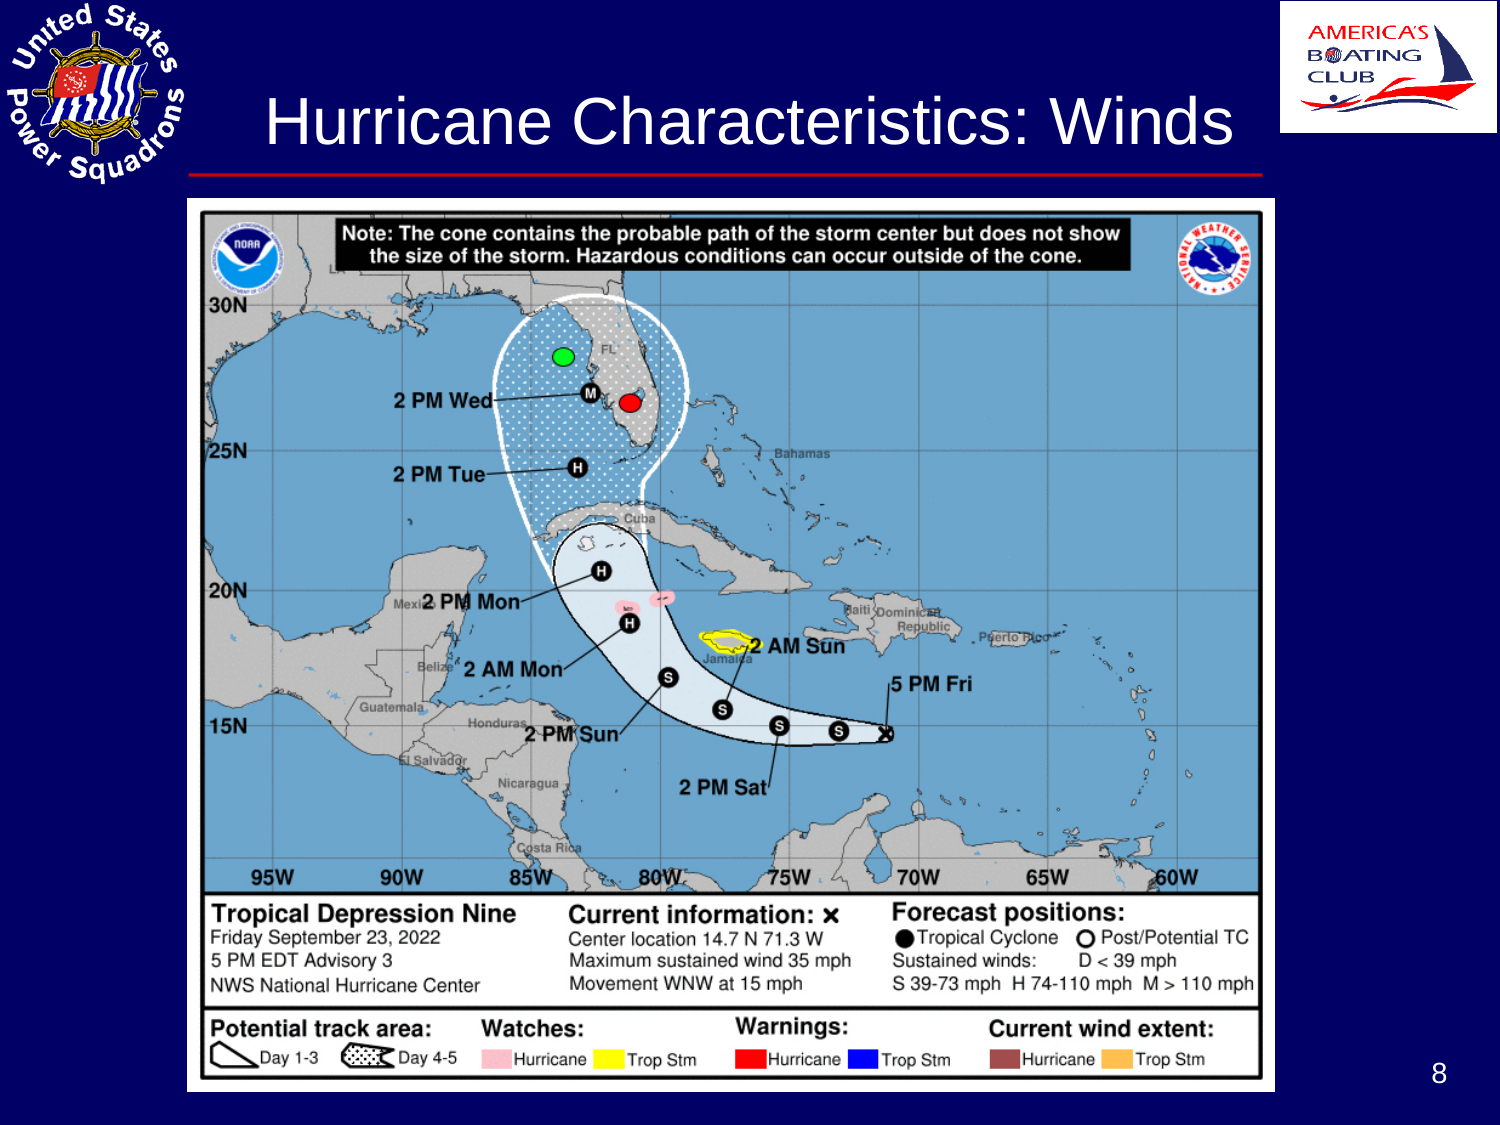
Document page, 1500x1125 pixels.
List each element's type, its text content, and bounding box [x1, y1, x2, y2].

picture [187, 198, 1276, 1092]
picture [1280, 1, 1497, 133]
slide_number 8 [1112, 1046, 1463, 1125]
title Hurricane Characteristics: Winds [150, 53, 1350, 184]
picture [0, 0, 188, 187]
